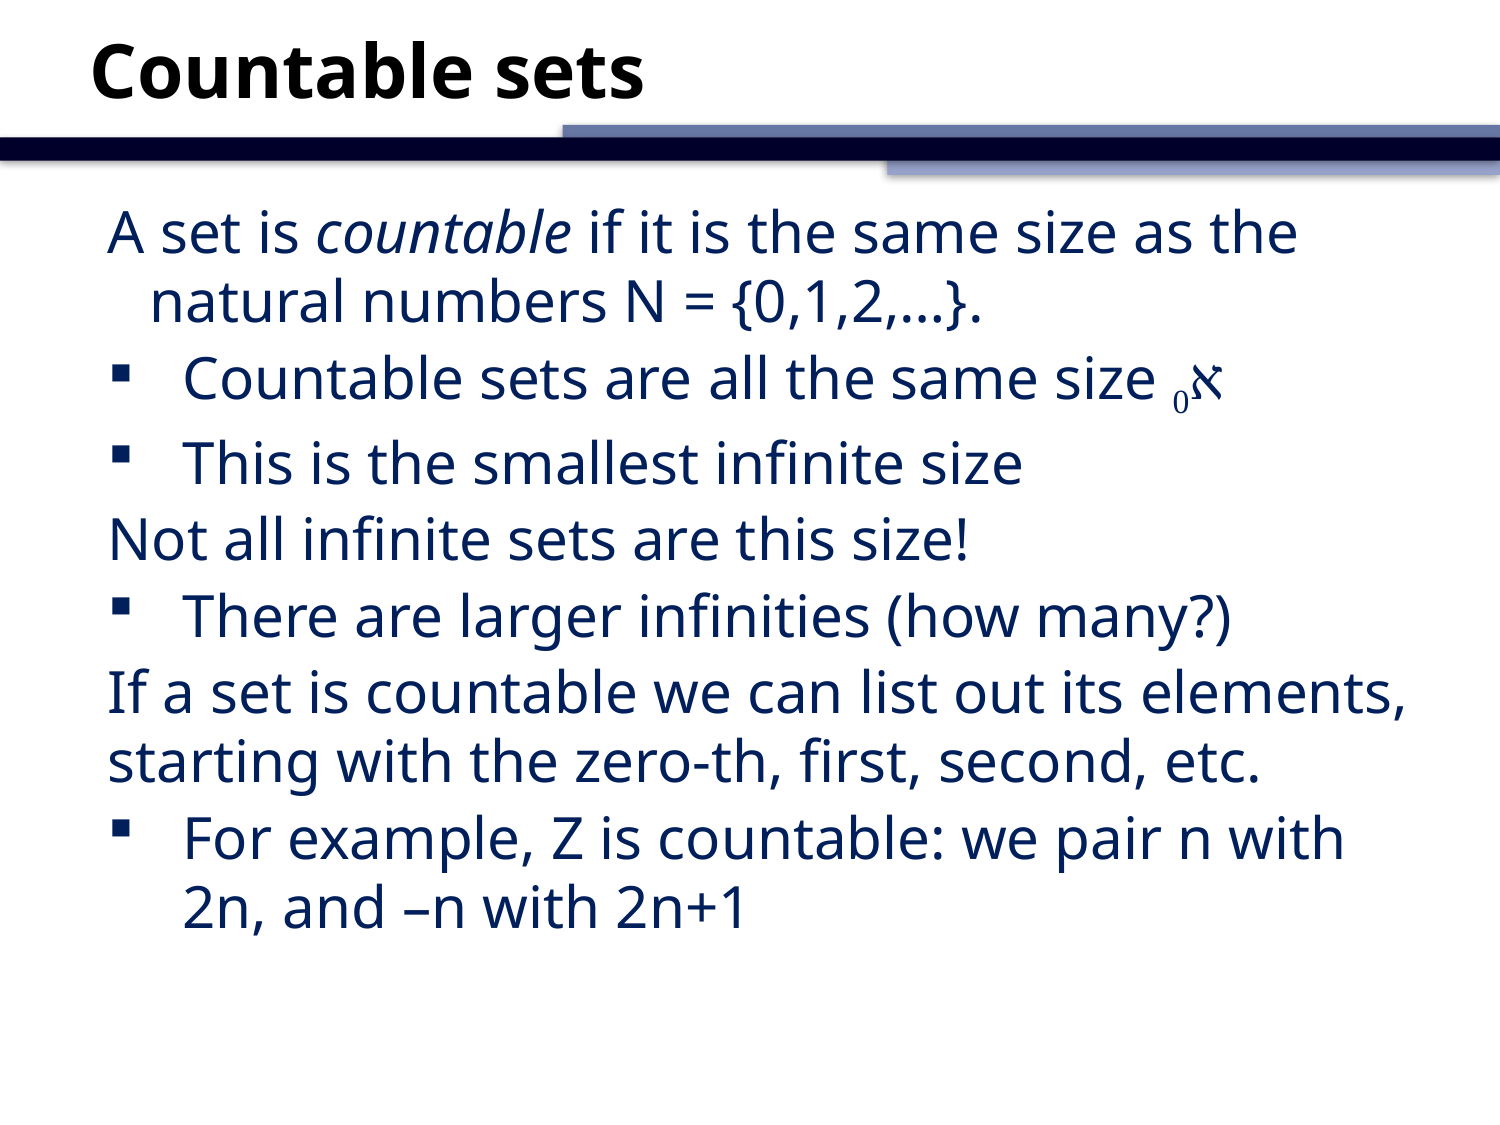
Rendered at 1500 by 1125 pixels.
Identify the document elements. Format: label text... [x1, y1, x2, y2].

list A set is countable if it is the same size as the natural numbers N = {0,1,2,…}. Countable sets are all the same size א0 This is the smallest infinite size Not all infinite sets are this size! There are larger infinities (how many?) If a set is countable we can list out its elements, starting with the zero-th, first, second, etc. For example, Z is countable: we pair n with 2n, and –n with 2n+1 [75, 187, 1425, 1050]
title Countable sets [75, 0, 1438, 138]
